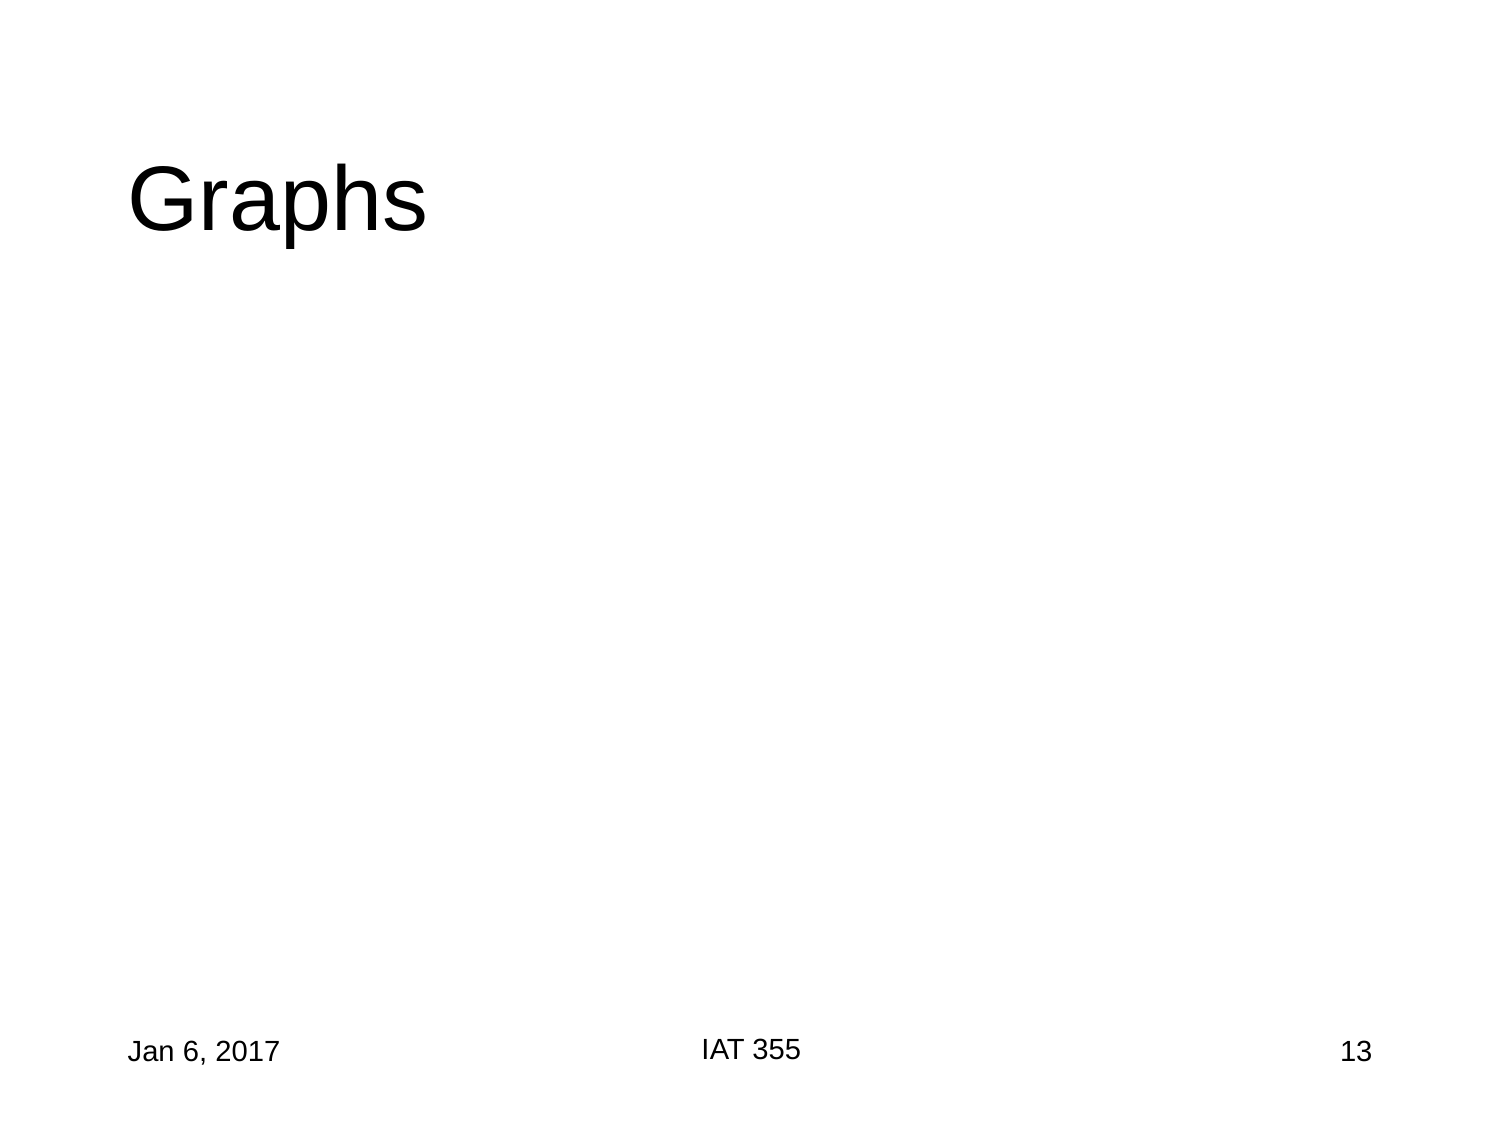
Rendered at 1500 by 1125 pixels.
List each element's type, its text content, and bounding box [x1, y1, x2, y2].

slide_number 13 [1074, 1024, 1388, 1101]
title Graphs [112, 99, 1388, 288]
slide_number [112, 1024, 426, 1101]
footer IAT 355 [513, 1022, 989, 1099]
